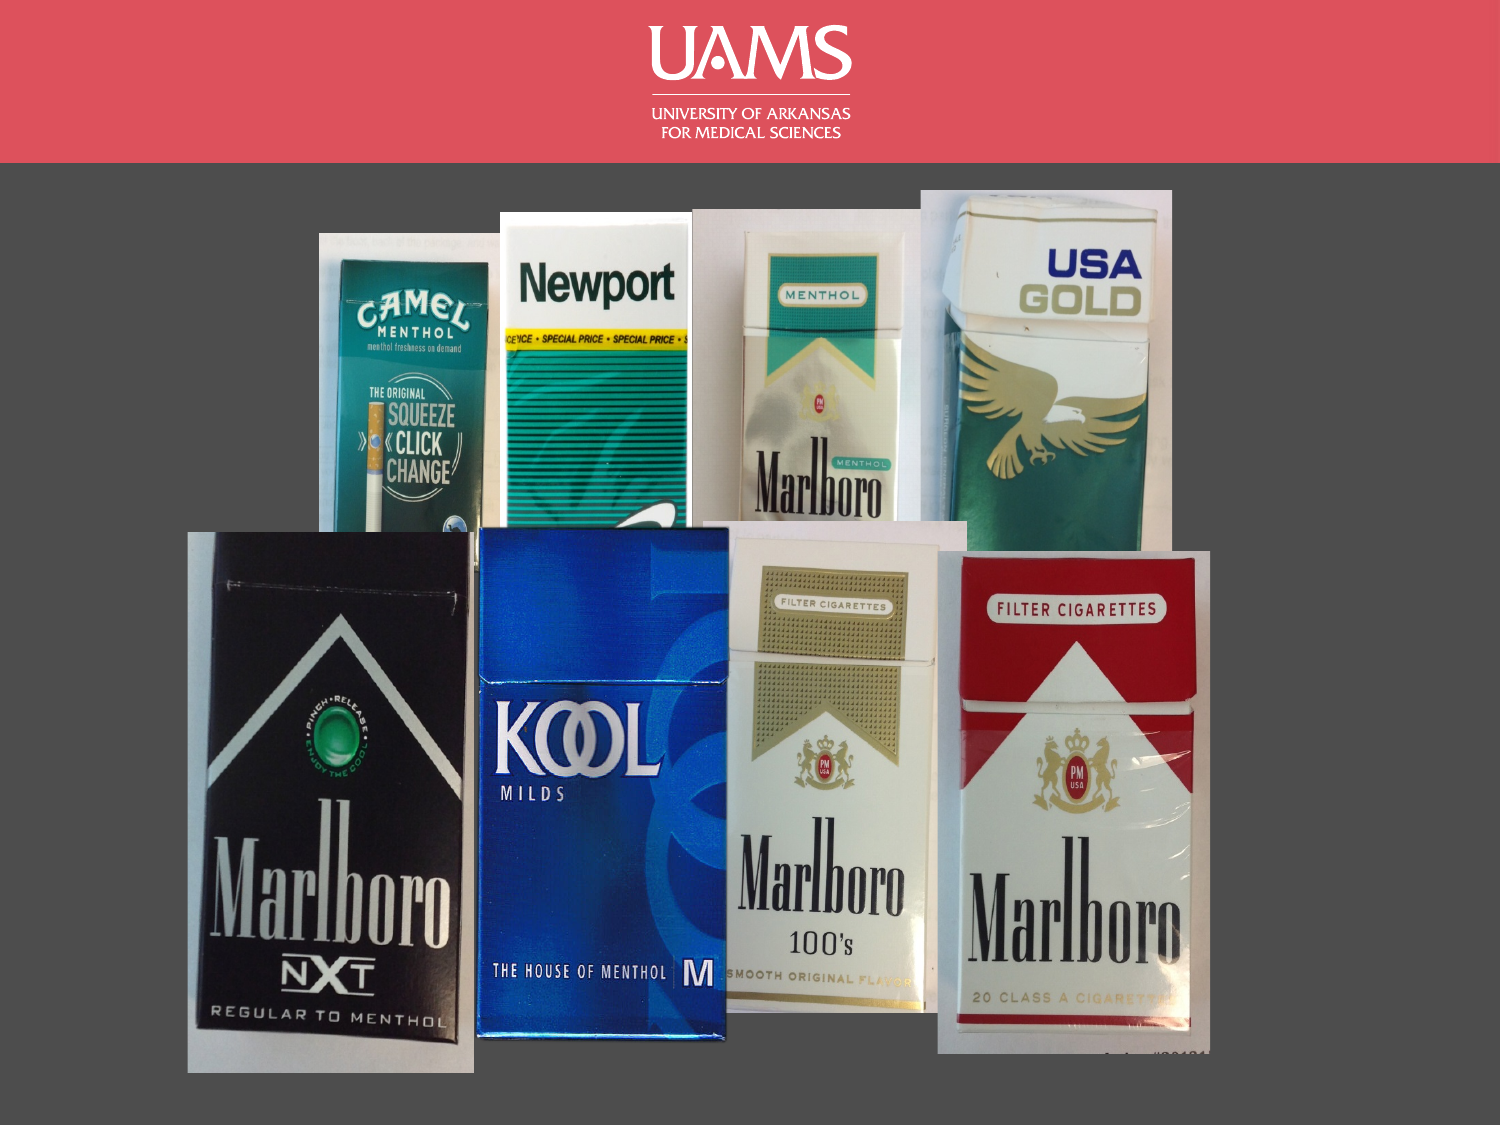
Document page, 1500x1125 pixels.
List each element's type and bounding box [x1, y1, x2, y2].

picture [0, 0, 1500, 163]
picture [60, 190, 1297, 1073]
